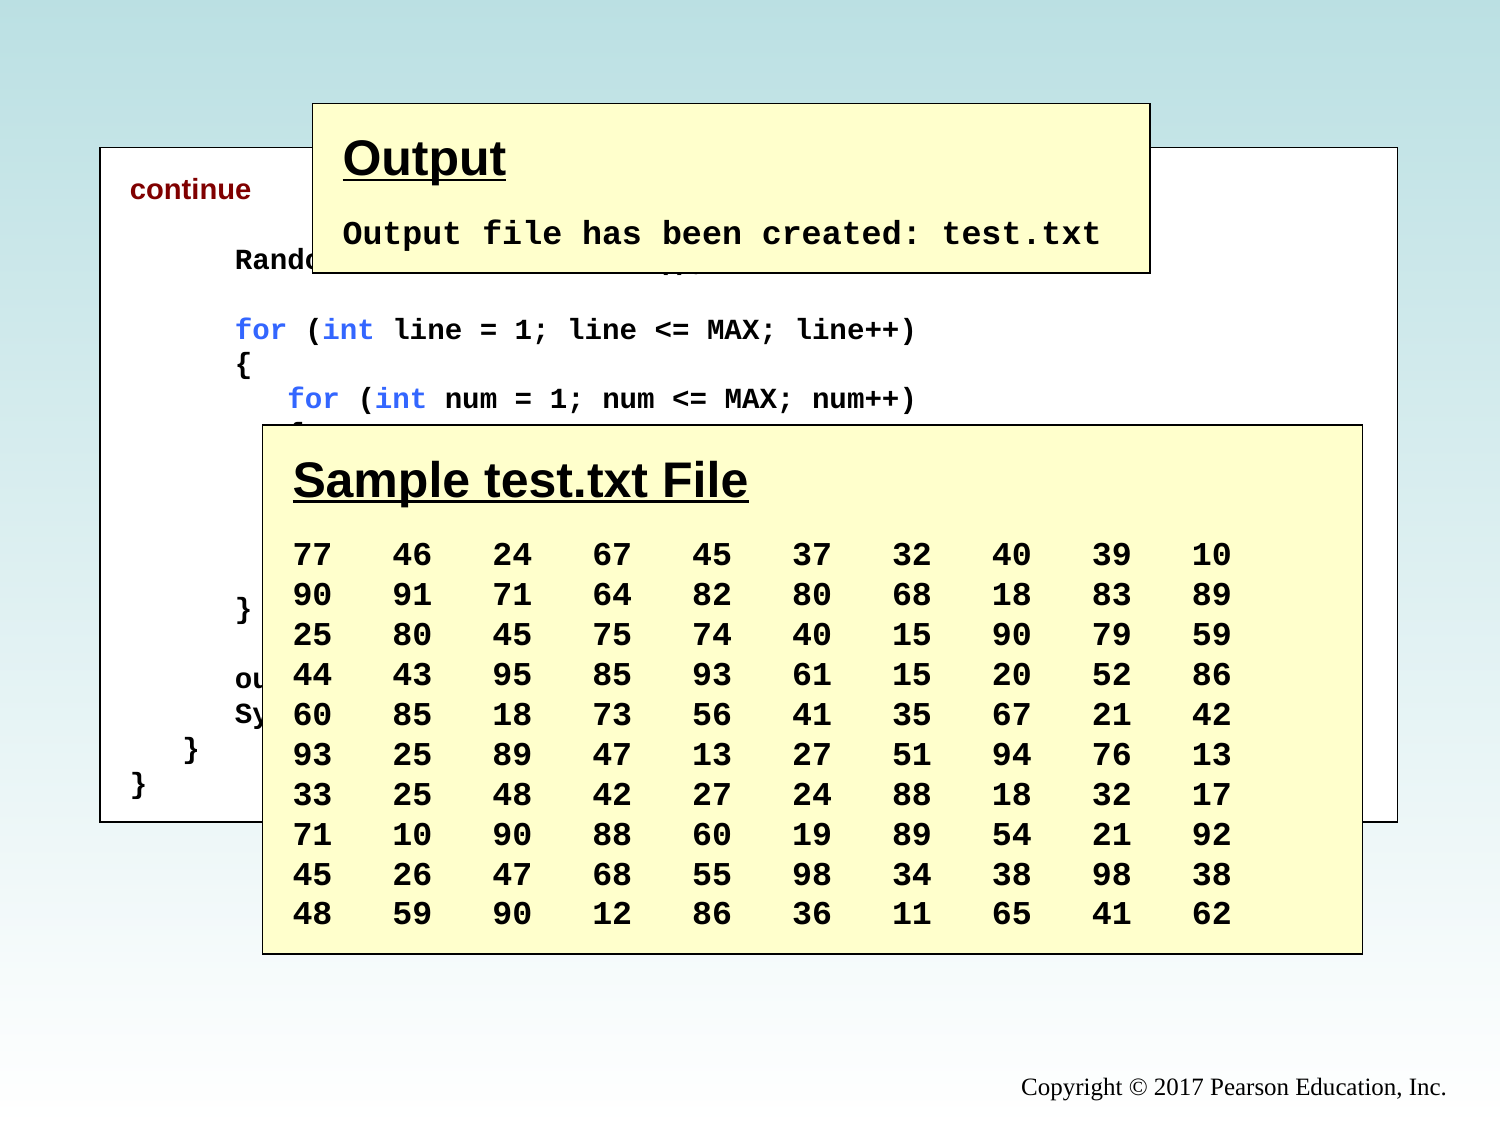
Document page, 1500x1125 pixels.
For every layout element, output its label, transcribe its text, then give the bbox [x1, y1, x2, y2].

text_box Output Output file has been created: test.txt [312, 103, 1150, 274]
text_box Sample test.txt File 77 46 24 67 45 37 32 40 39 10 90 91 71 64 82 80 68 18 83 89 25 80 45 75 74 40 15 90 79 59 44 43 95 85 93 61 15 20 52 86 60 85 18 73 56 41 35 67 21 42 93 25 89 47 13 27 51 94 76 13 33 25 48 42 27 24 88 18 32 17 71 10 90 88 60 19 89 54 21 92 45 26 47 68 55 98 34 38 98 38 48 59 90 12 86 36 11 65 41 62 [262, 425, 1363, 955]
footer Copyright © 2017 Pearson Education, Inc. [549, 1062, 1463, 1114]
text_box continue Random rand = new Random(); for (int line = 1; line <= MAX; line++) { for (int num = 1; num <= MAX; num++) { value = rand.nextInt(90) + 10; outFile.print(value + " "); } outFile.println(); } outFile.close(); System.out.println("Output file has been created: " + fileName); } } [99, 147, 1398, 822]
